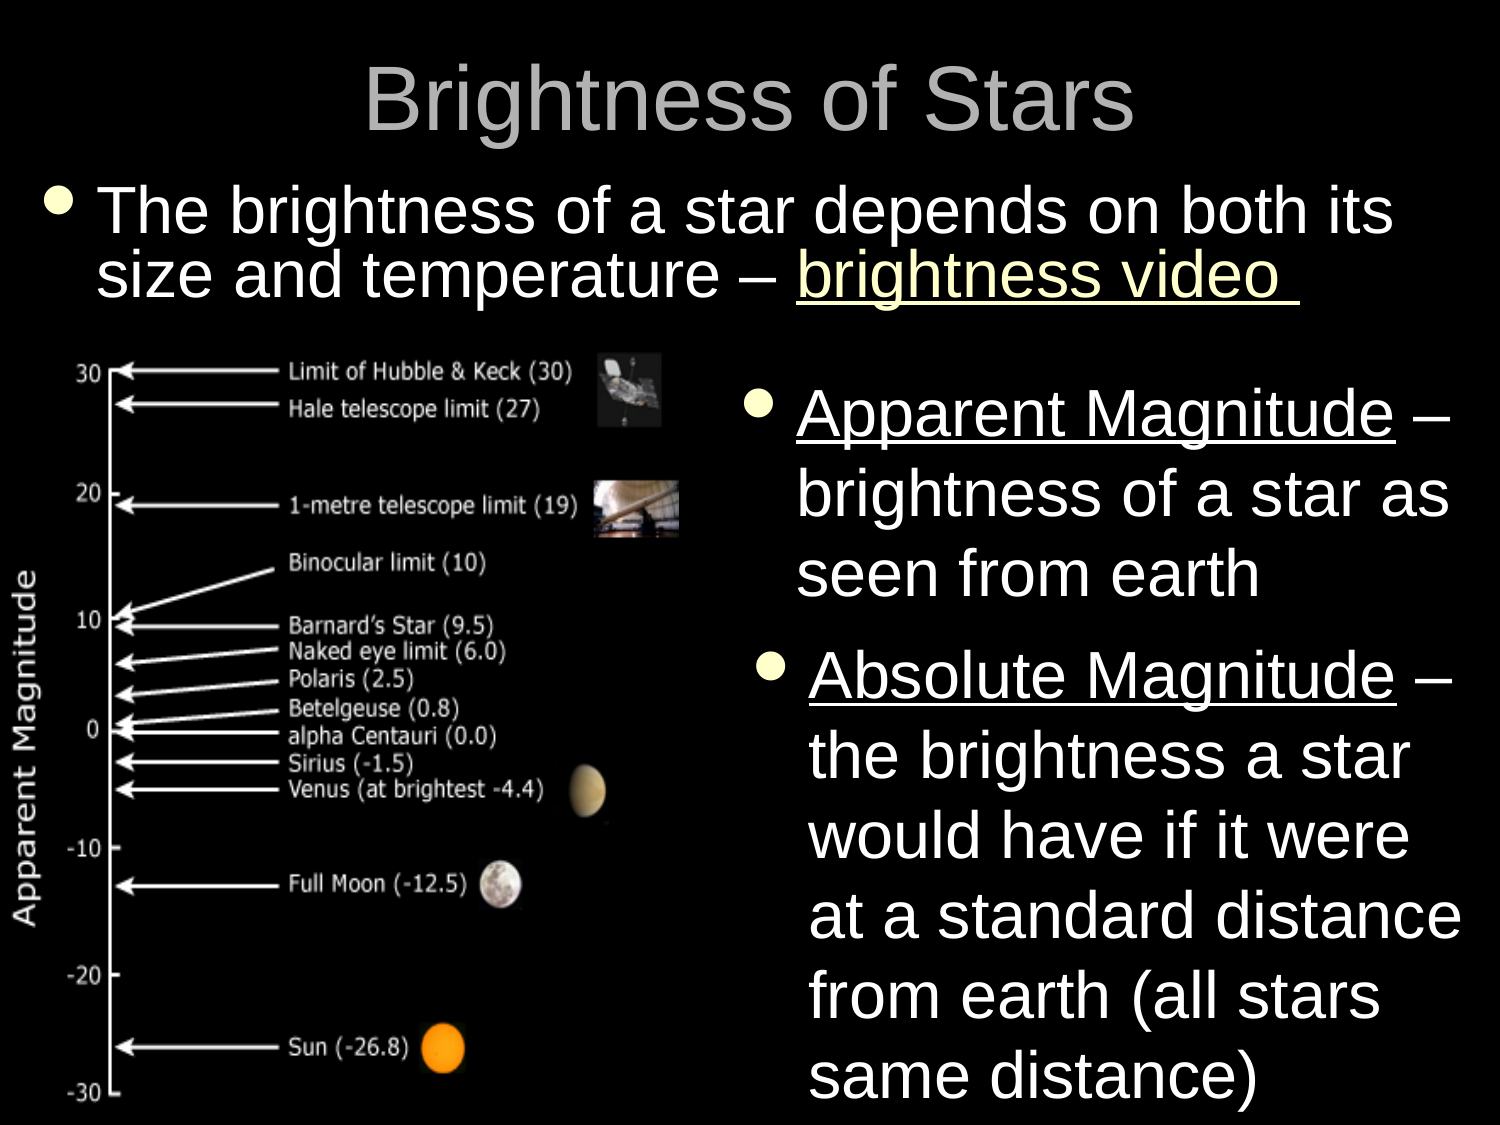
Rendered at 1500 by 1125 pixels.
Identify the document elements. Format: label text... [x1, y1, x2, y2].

text_box Apparent Magnitude – brightness of a star as seen from earth [725, 362, 1500, 550]
text_box Absolute Magnitude – the brightness a star would have if it were at a standard distance from earth (all stars same distance) [737, 624, 1500, 813]
picture [0, 337, 679, 1125]
title Brightness of Stars [74, 0, 1426, 188]
list The brightness of a star depends on both its size and temperature – brightness video [24, 174, 1413, 301]
